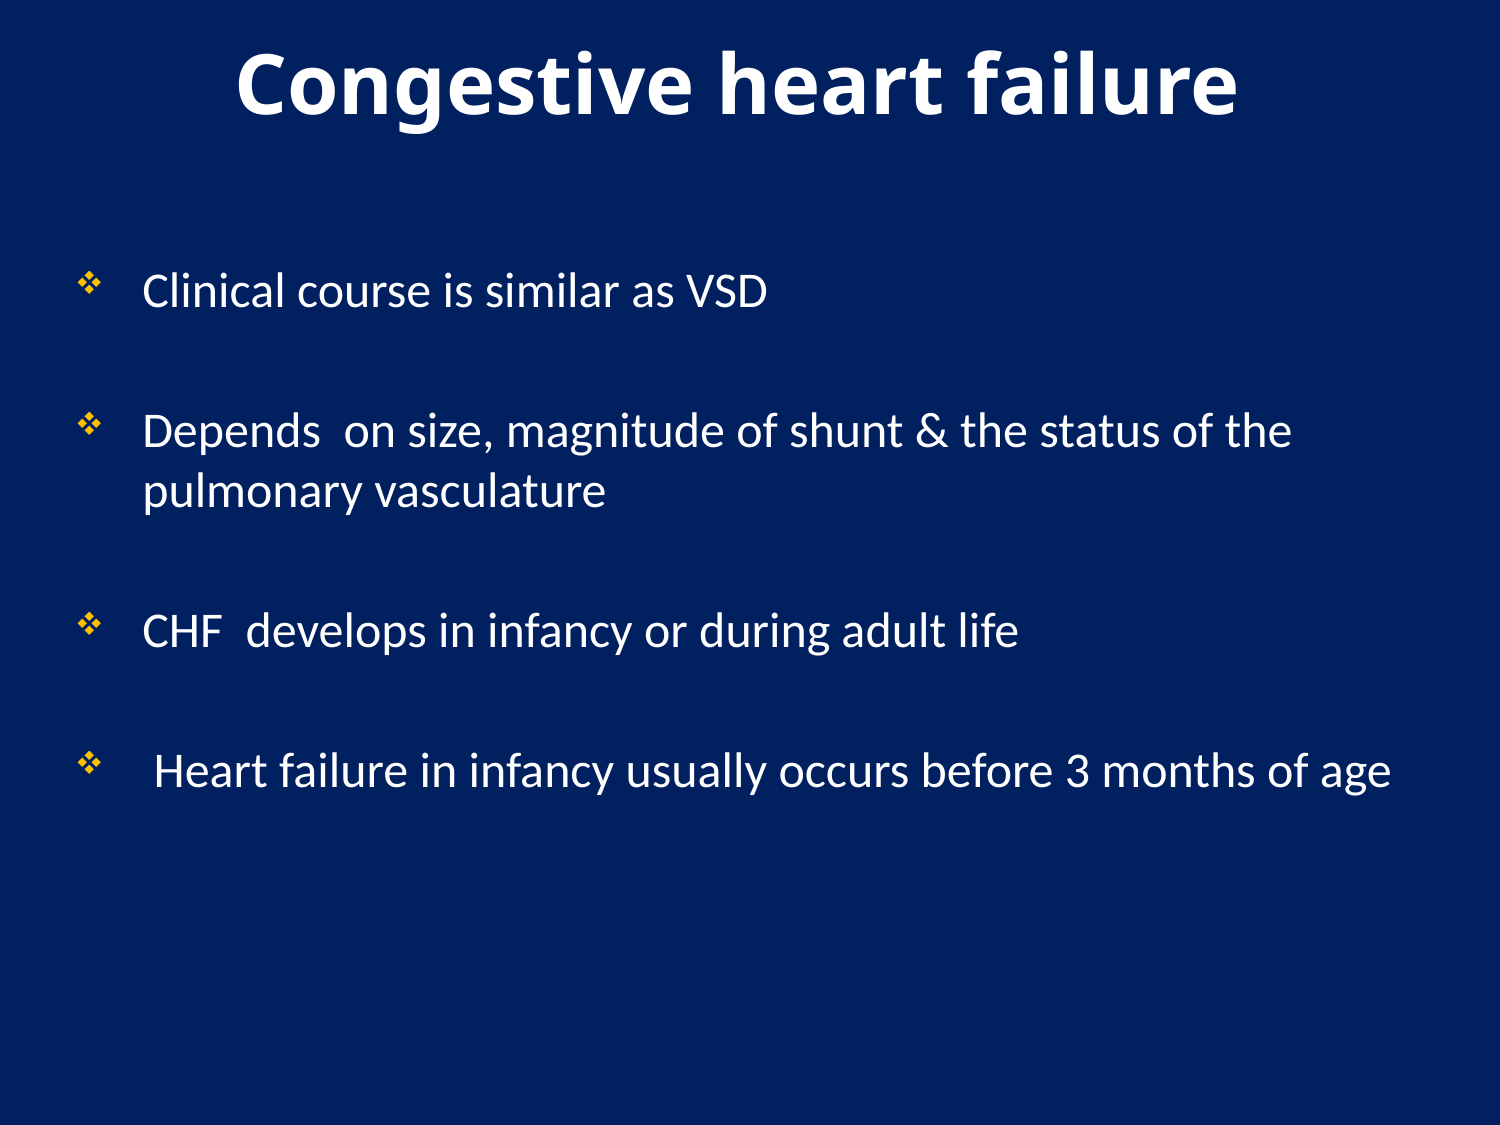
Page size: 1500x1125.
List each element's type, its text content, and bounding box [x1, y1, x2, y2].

list Clinical course is similar as VSD Depends on size, magnitude of shunt & the status of the pulmonary vasculature CHF develops in infancy or during adult life Heart failure in infancy usually occurs before 3 months of age [37, 249, 1500, 1125]
title Congestive heart failure [62, 0, 1413, 163]
